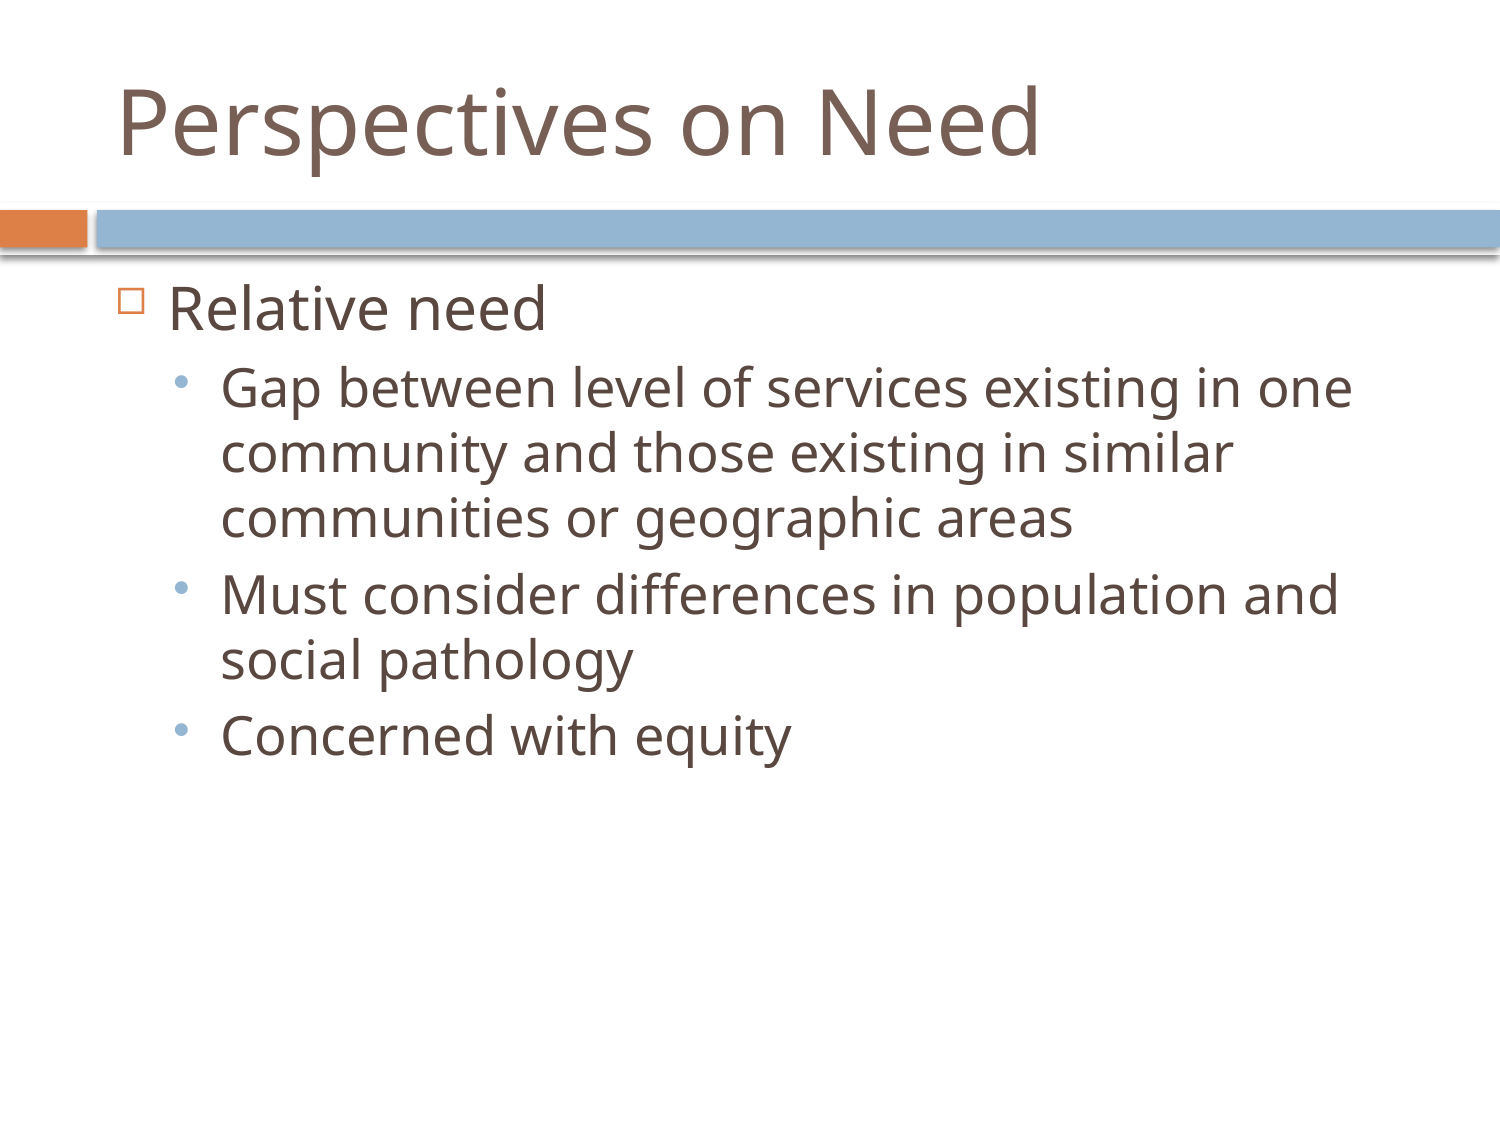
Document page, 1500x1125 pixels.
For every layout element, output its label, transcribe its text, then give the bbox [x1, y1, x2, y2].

list Relative need Gap between level of services existing in one community and those existing in similar communities or geographic areas Must consider differences in population and social pathology Concerned with equity [100, 262, 1438, 1000]
title Perspectives on Need [100, 37, 1438, 200]
